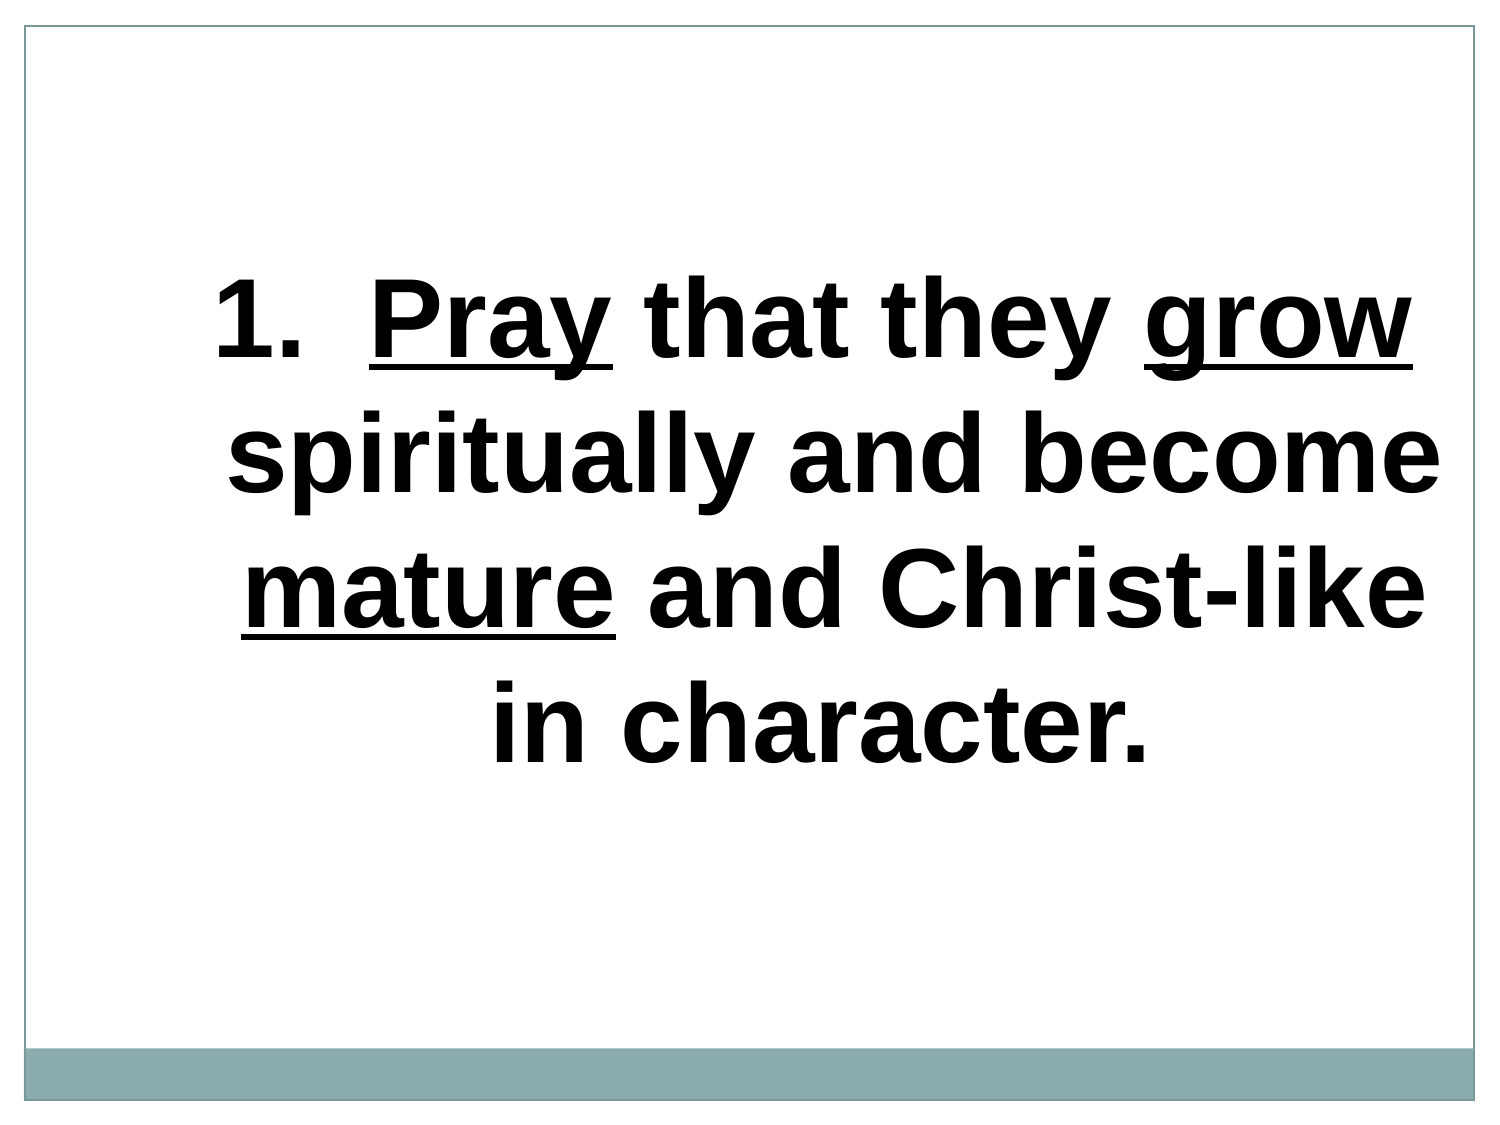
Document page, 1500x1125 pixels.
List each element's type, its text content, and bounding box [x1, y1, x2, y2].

list 1. Pray that they grow spiritually and become mature and Christ-like in character. [125, 237, 1500, 963]
